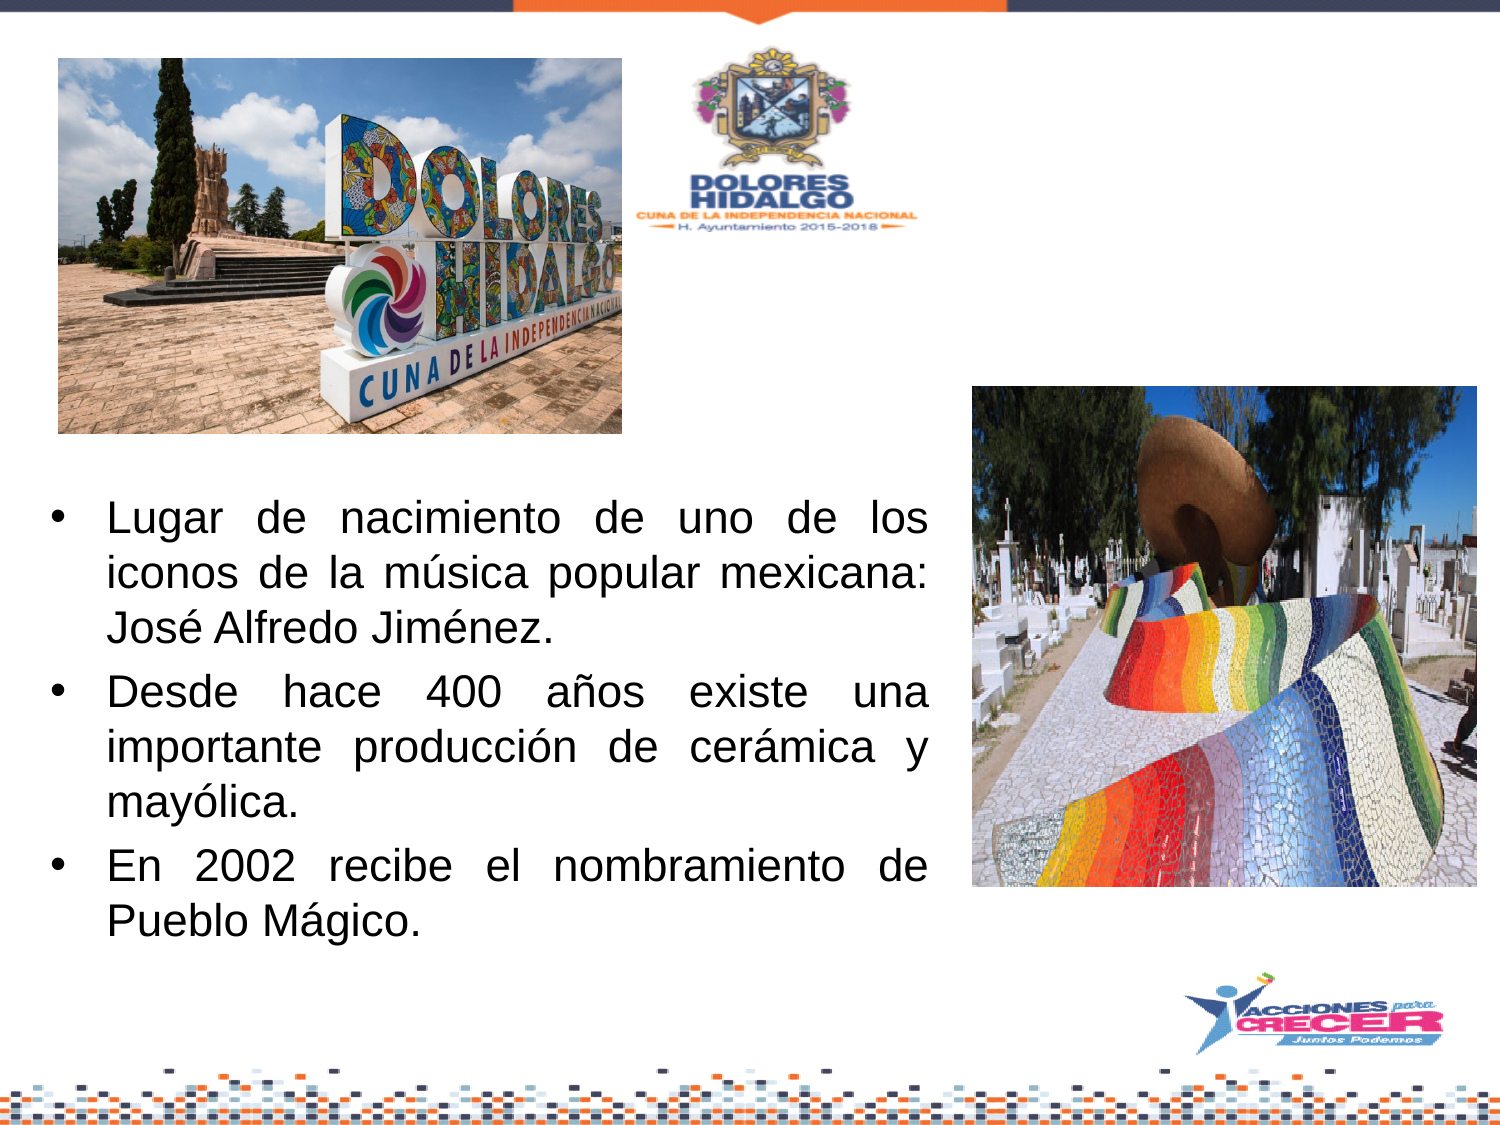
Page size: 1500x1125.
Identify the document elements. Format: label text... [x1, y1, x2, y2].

picture [0, 972, 1500, 1125]
subtitle Lugar de nacimiento de uno de los iconos de la música popular mexicana: José Alfredo Jiménez. Desde hace 400 años existe una importante producción de cerámica y mayólica. En 2002 recibe el nombramiento de Pueblo Mágico. [35, 480, 945, 970]
picture [972, 386, 1477, 887]
picture [0, 0, 1500, 434]
